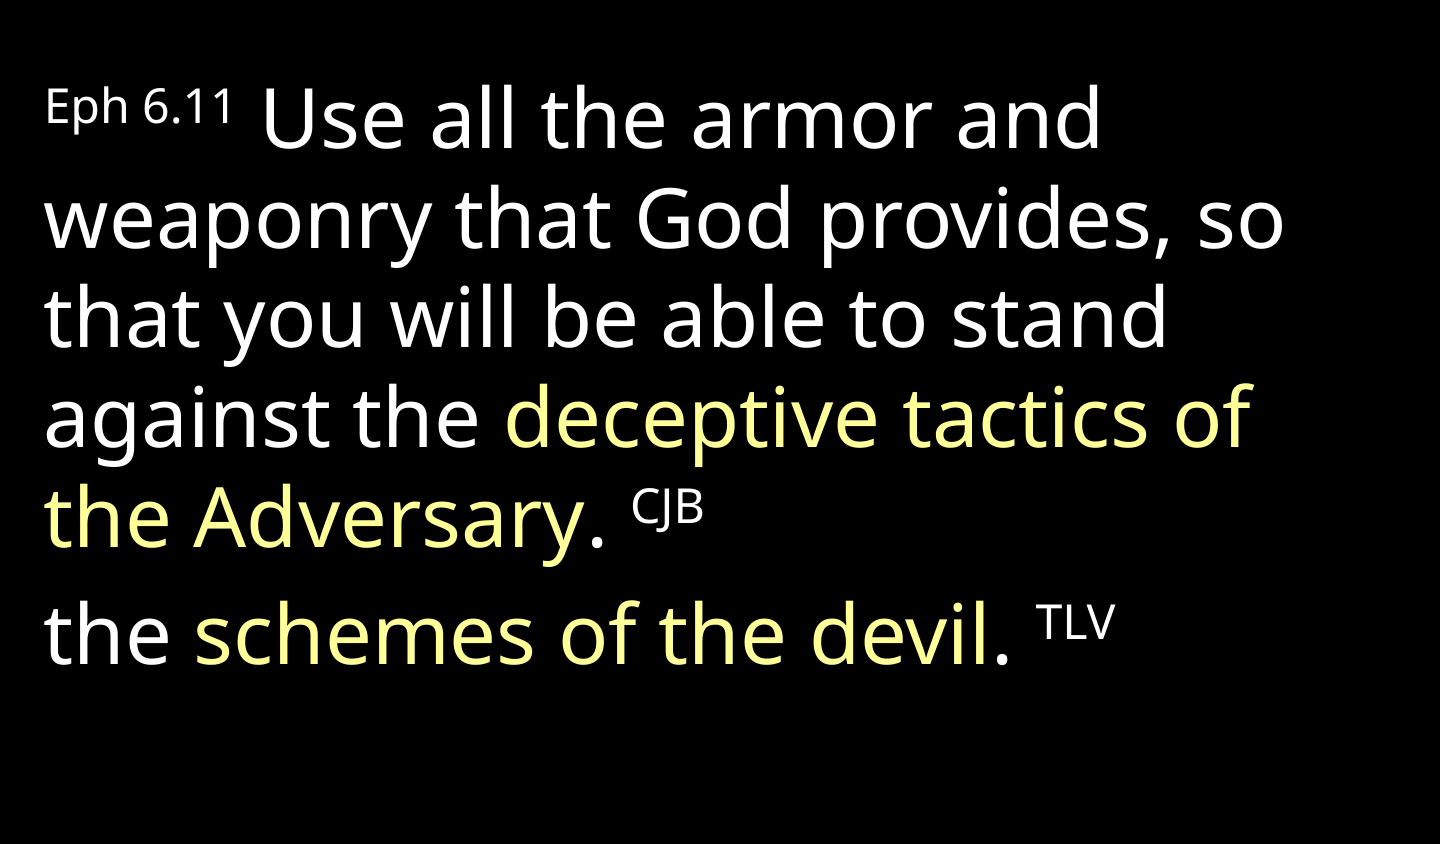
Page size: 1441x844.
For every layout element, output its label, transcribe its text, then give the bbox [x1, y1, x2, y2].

subtitle Eph 6.11 Use all the armor and weaponry that God provides, so that you will be able to stand against the deceptive tactics of the Adversary. CJB the schemes of the devil. TLV [32, 59, 1408, 844]
